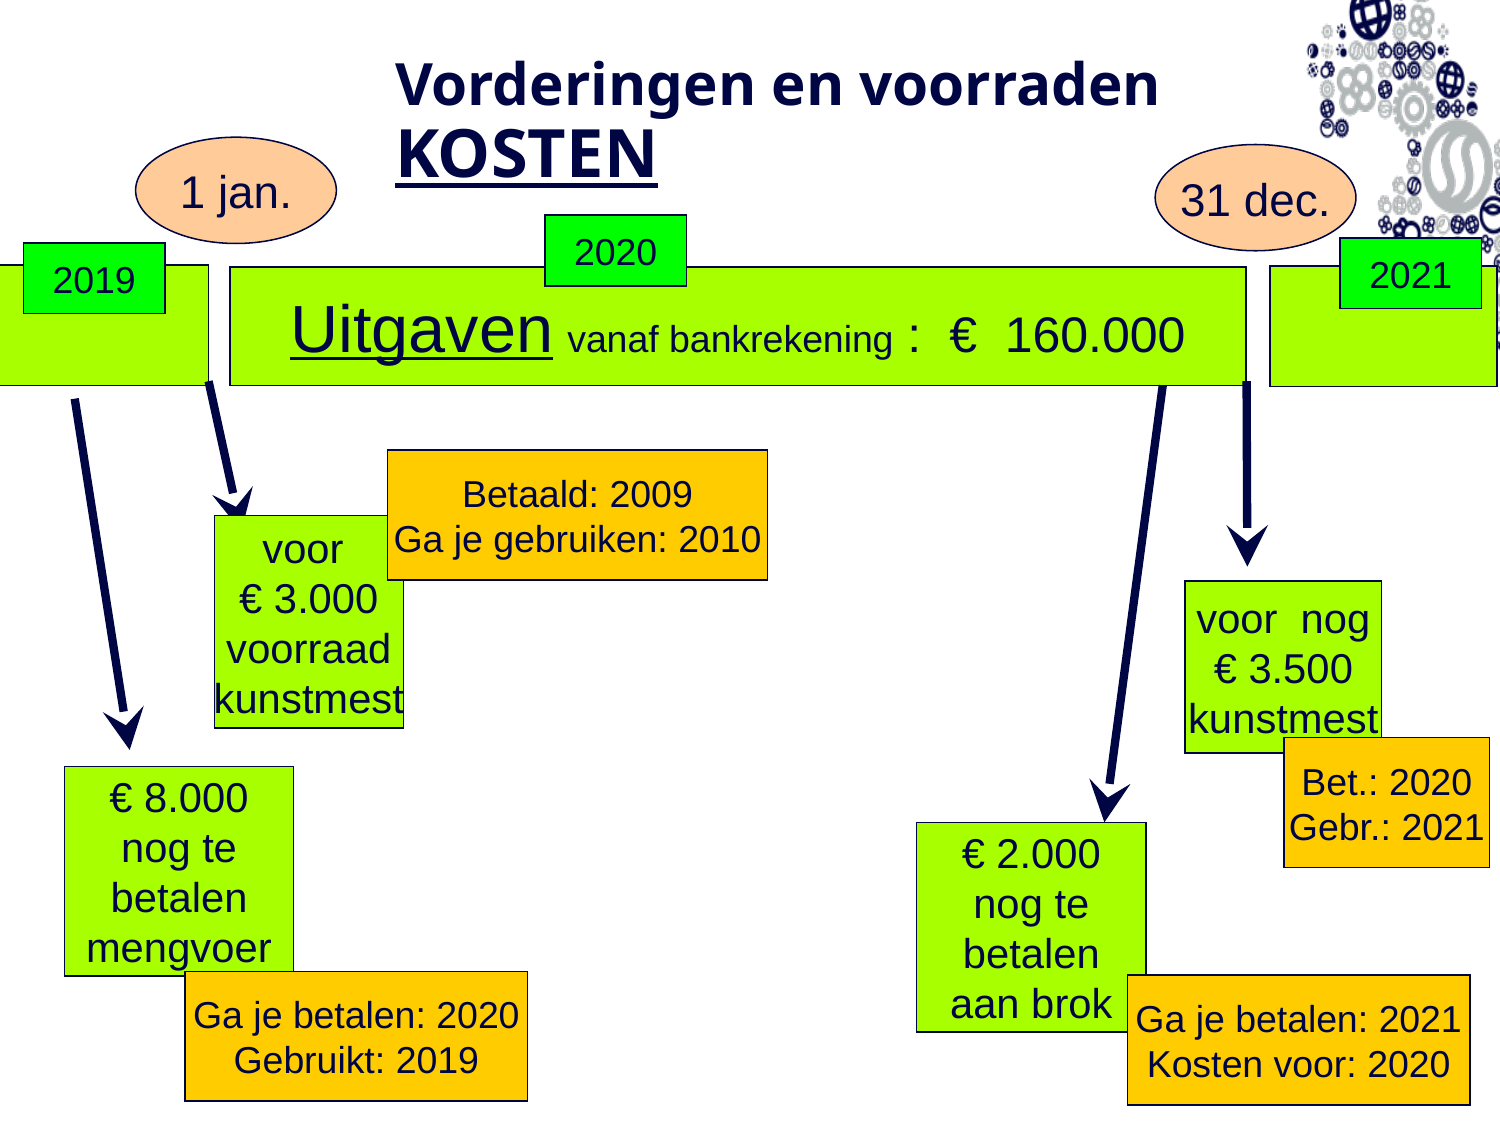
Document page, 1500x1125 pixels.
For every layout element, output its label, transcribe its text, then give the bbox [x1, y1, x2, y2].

text_box Ga je betalen: 2020 Gebruikt: 2019 [185, 971, 528, 1102]
text_box voor € 3.000 voorraad kunstmest [214, 515, 404, 728]
text_box € 8.000 nog te betalen mengvoer [64, 766, 294, 976]
text_box [1096, 800, 1118, 822]
text_box 2021 [1340, 237, 1482, 309]
text_box Bet.: 2020 Gebr.: 2021 [1283, 737, 1490, 868]
text_box [0, 265, 209, 386]
text_box voor nog € 3.500 kunstmest [1185, 580, 1382, 754]
picture [0, 0, 1500, 1125]
text_box [1270, 266, 1498, 387]
text_box 2020 [544, 215, 687, 286]
text_box 31 dec. [1155, 144, 1356, 251]
text_box [1236, 545, 1258, 567]
text_box [116, 727, 137, 751]
title Vorderingen en voorraden KOSTEN [395, 42, 1411, 122]
text_box Uitgaven vanaf bankrekening : € 160.000 [230, 267, 1246, 386]
text_box [242, 508, 248, 515]
text_box 1 jan. [135, 137, 337, 244]
text_box Ga je betalen: 2021 Kosten voor: 2020 [1127, 975, 1471, 1106]
text_box 2019 [23, 242, 166, 314]
text_box € 2.000 nog te betalen aan brok [916, 822, 1147, 1032]
text_box Betaald: 2009 Ga je gebruiken: 2010 [387, 449, 768, 580]
